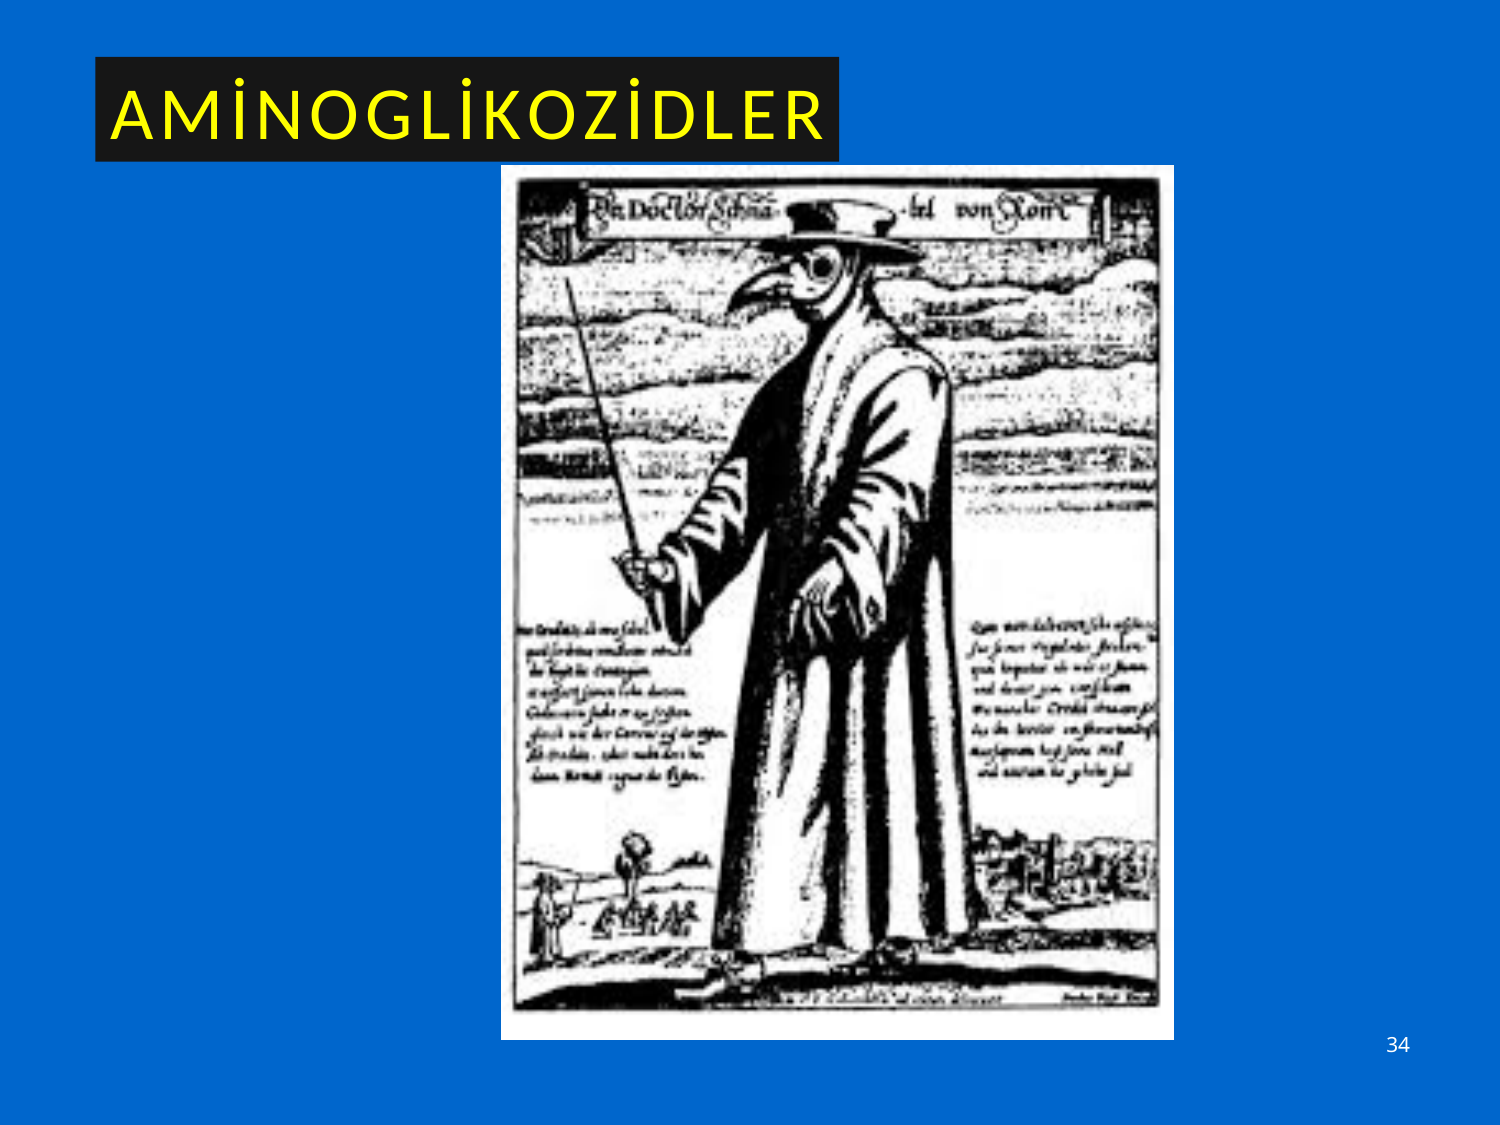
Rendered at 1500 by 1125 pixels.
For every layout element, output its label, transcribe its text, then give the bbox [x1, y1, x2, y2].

slide_number 34 [1074, 1023, 1426, 1100]
text_box AMİNOGLİKOZİDLER [95, 56, 840, 162]
picture [501, 165, 1174, 1040]
